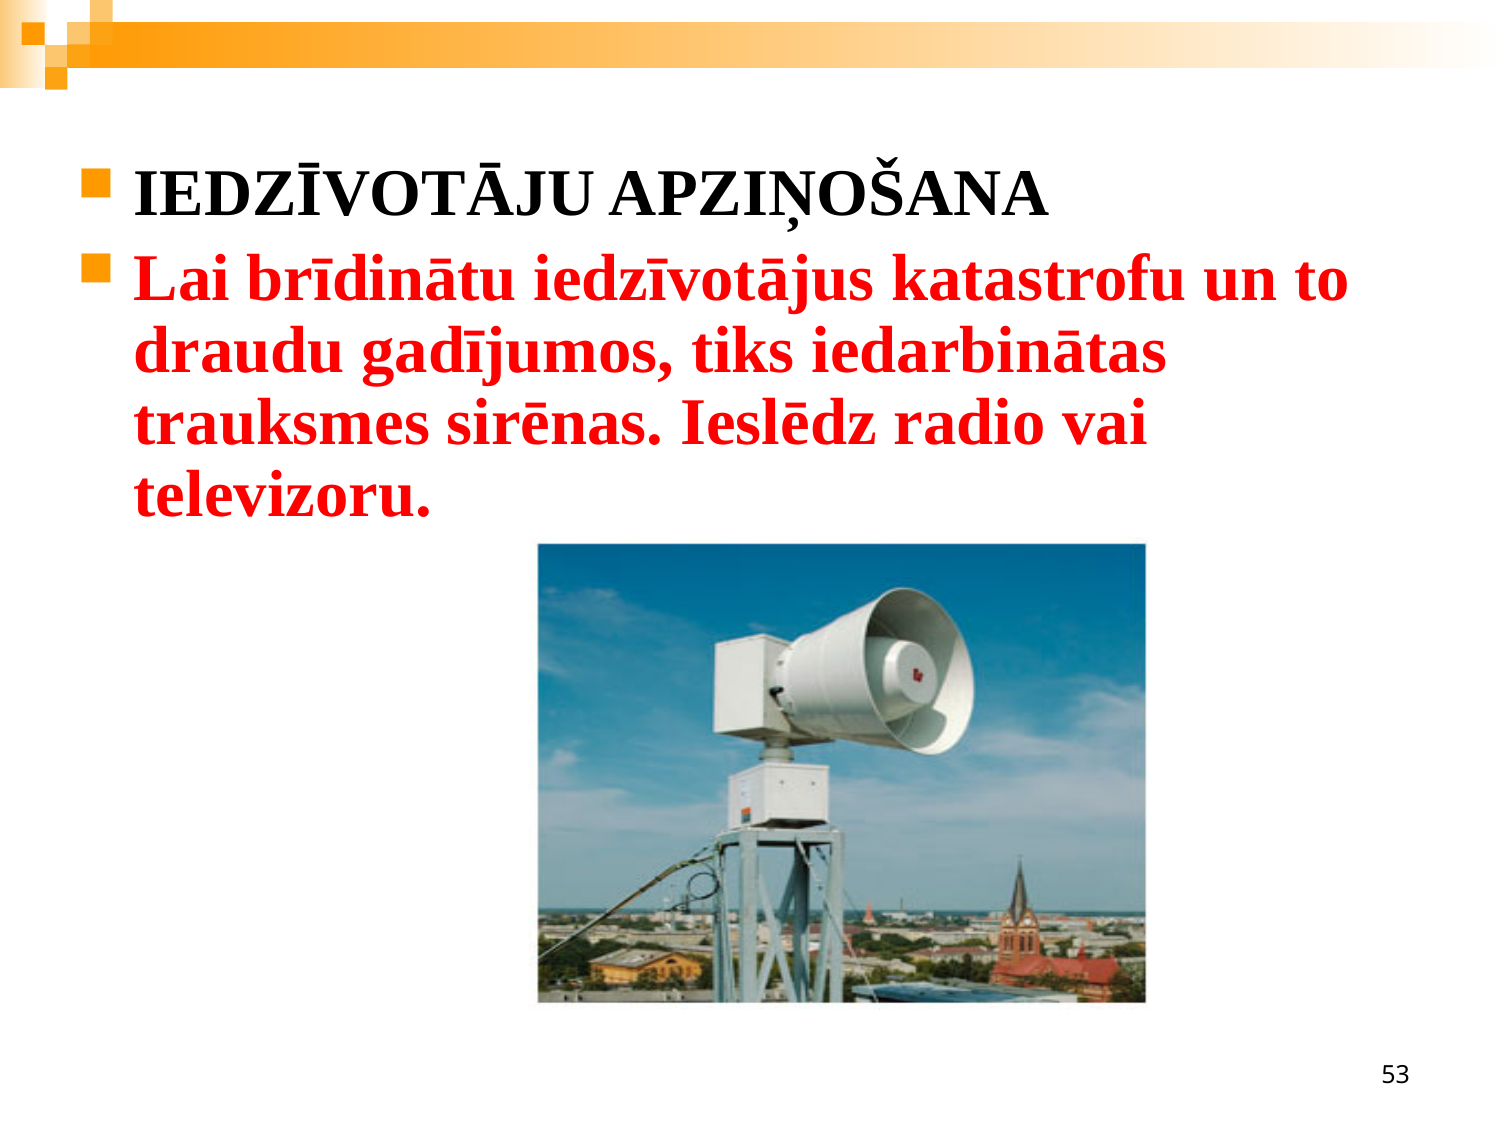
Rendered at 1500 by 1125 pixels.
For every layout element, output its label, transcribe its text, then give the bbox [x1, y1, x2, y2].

list IEDZĪVOTĀJU APZIŅOŠANA Lai brīdinātu iedzīvotājus katastrofu un to draudu gadījumos, tiks iedarbinātas trauksmes sirēnas. Ieslēdz radio vai televizoru. [62, 149, 1426, 963]
picture [512, 524, 1176, 1026]
slide_number 53 [1074, 1024, 1426, 1101]
